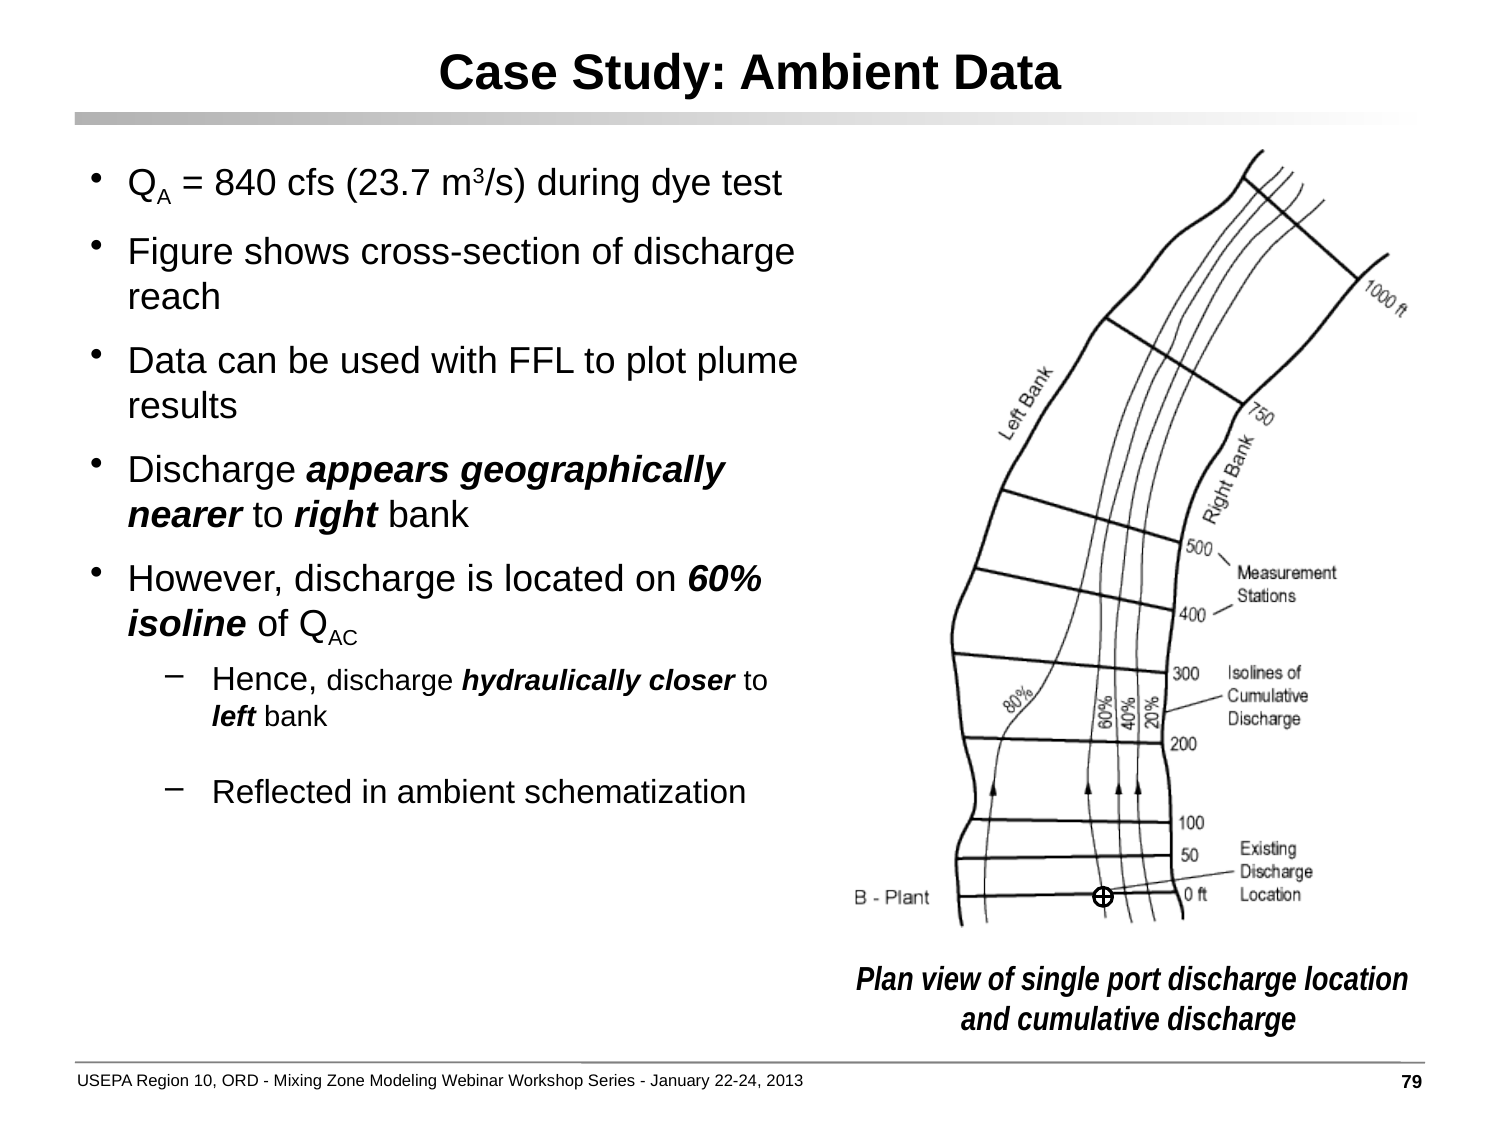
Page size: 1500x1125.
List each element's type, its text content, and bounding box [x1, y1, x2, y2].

text_box Plan view of single port discharge location and cumulative discharge [828, 949, 1437, 1044]
list QA = 840 cfs (23.7 m3/s) during dye test Figure shows cross-section of discharge reach Data can be used with FFL to plot plume results Discharge appears geographically nearer to right bank However, discharge is located on 60% isoline of QAC Hence, discharge hydraulically closer to left bank Reflected in ambient schematization [75, 149, 825, 1000]
slide_number 79 [1324, 1062, 1438, 1113]
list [854, 149, 1412, 928]
title Case Study: Ambient Data [0, 24, 1500, 115]
